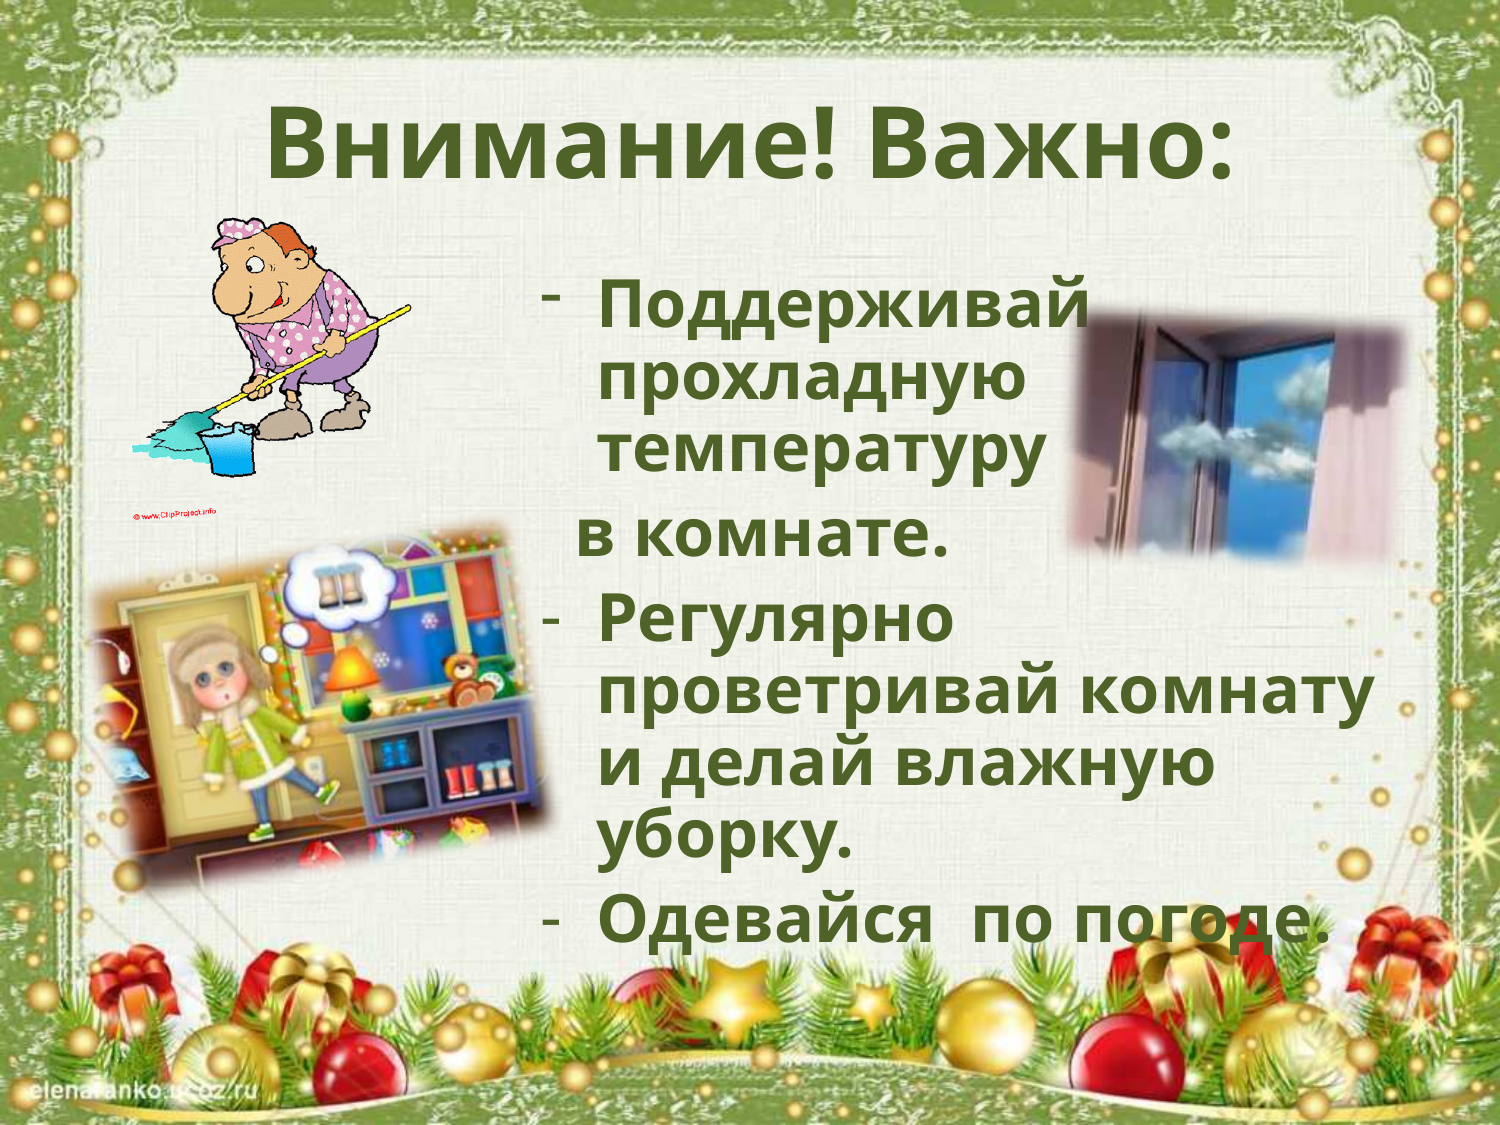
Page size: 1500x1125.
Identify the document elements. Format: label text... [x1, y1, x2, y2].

list Поддерживай прохладную температуру в комнате. Регулярно проветривай комнату и делай влажную уборку. Одевайся по погоде. [524, 262, 1425, 1005]
picture [0, 0, 1500, 1125]
title Внимание! Важно: [75, 45, 1425, 233]
